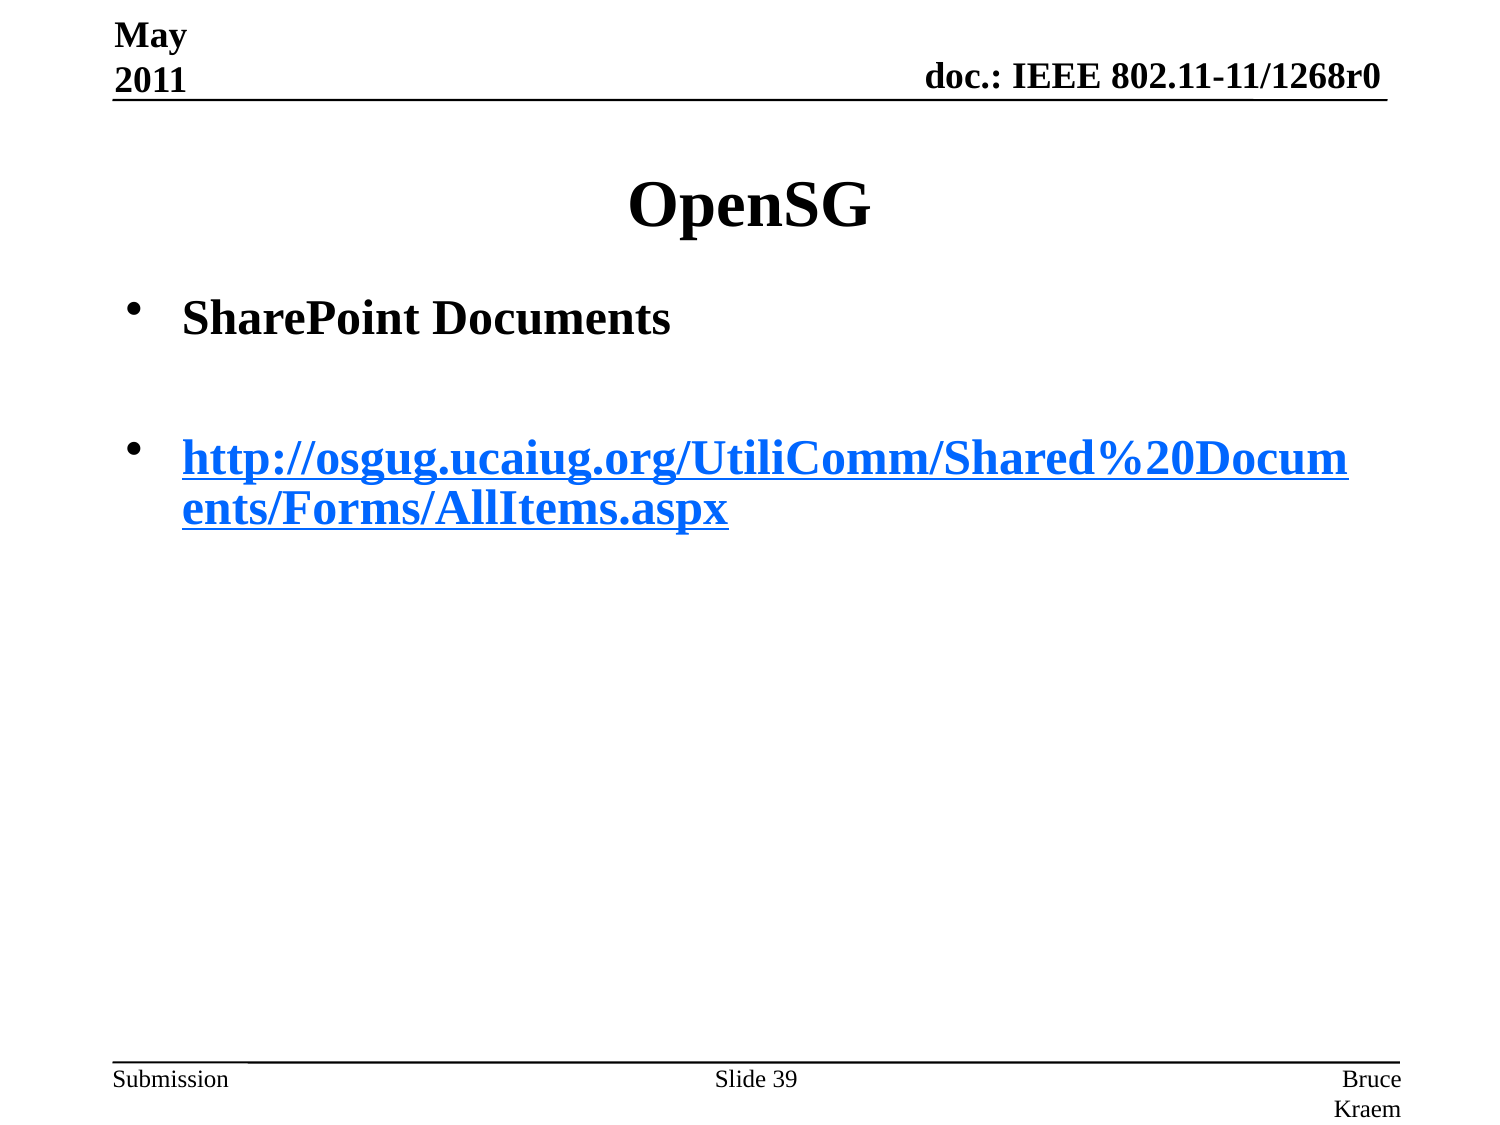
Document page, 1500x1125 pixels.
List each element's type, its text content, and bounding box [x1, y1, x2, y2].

title OpenSG [112, 112, 1388, 288]
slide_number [114, 54, 277, 101]
slide_number Slide 39 [712, 1061, 800, 1093]
footer Bruce Kraemer, Marvell [1324, 1061, 1402, 1093]
list SharePoint Documents http://osgug.ucaiug.org/UtiliComm/Shared%20Documents/Forms/AllItems.aspx [110, 277, 1386, 636]
